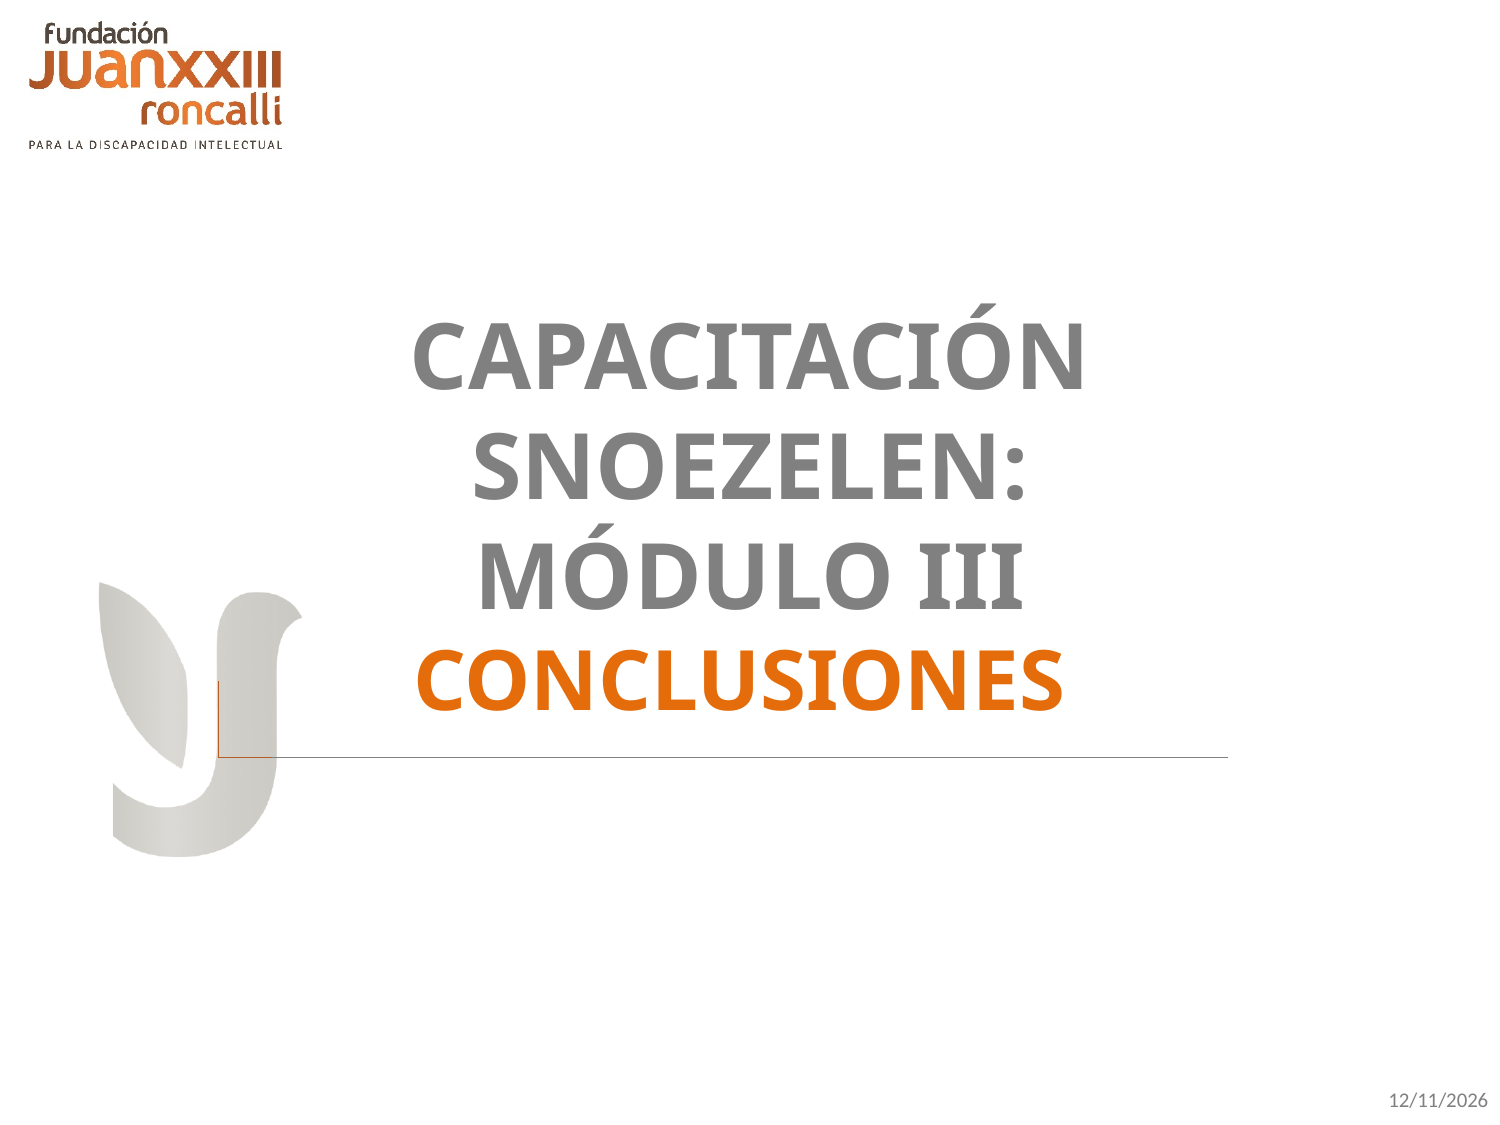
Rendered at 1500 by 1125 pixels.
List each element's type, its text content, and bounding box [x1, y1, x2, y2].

title CAPACITACIÓN SNOEZELEN: MÓDULO III CONCLUSIONES [271, 367, 1229, 758]
picture [29, 21, 282, 149]
